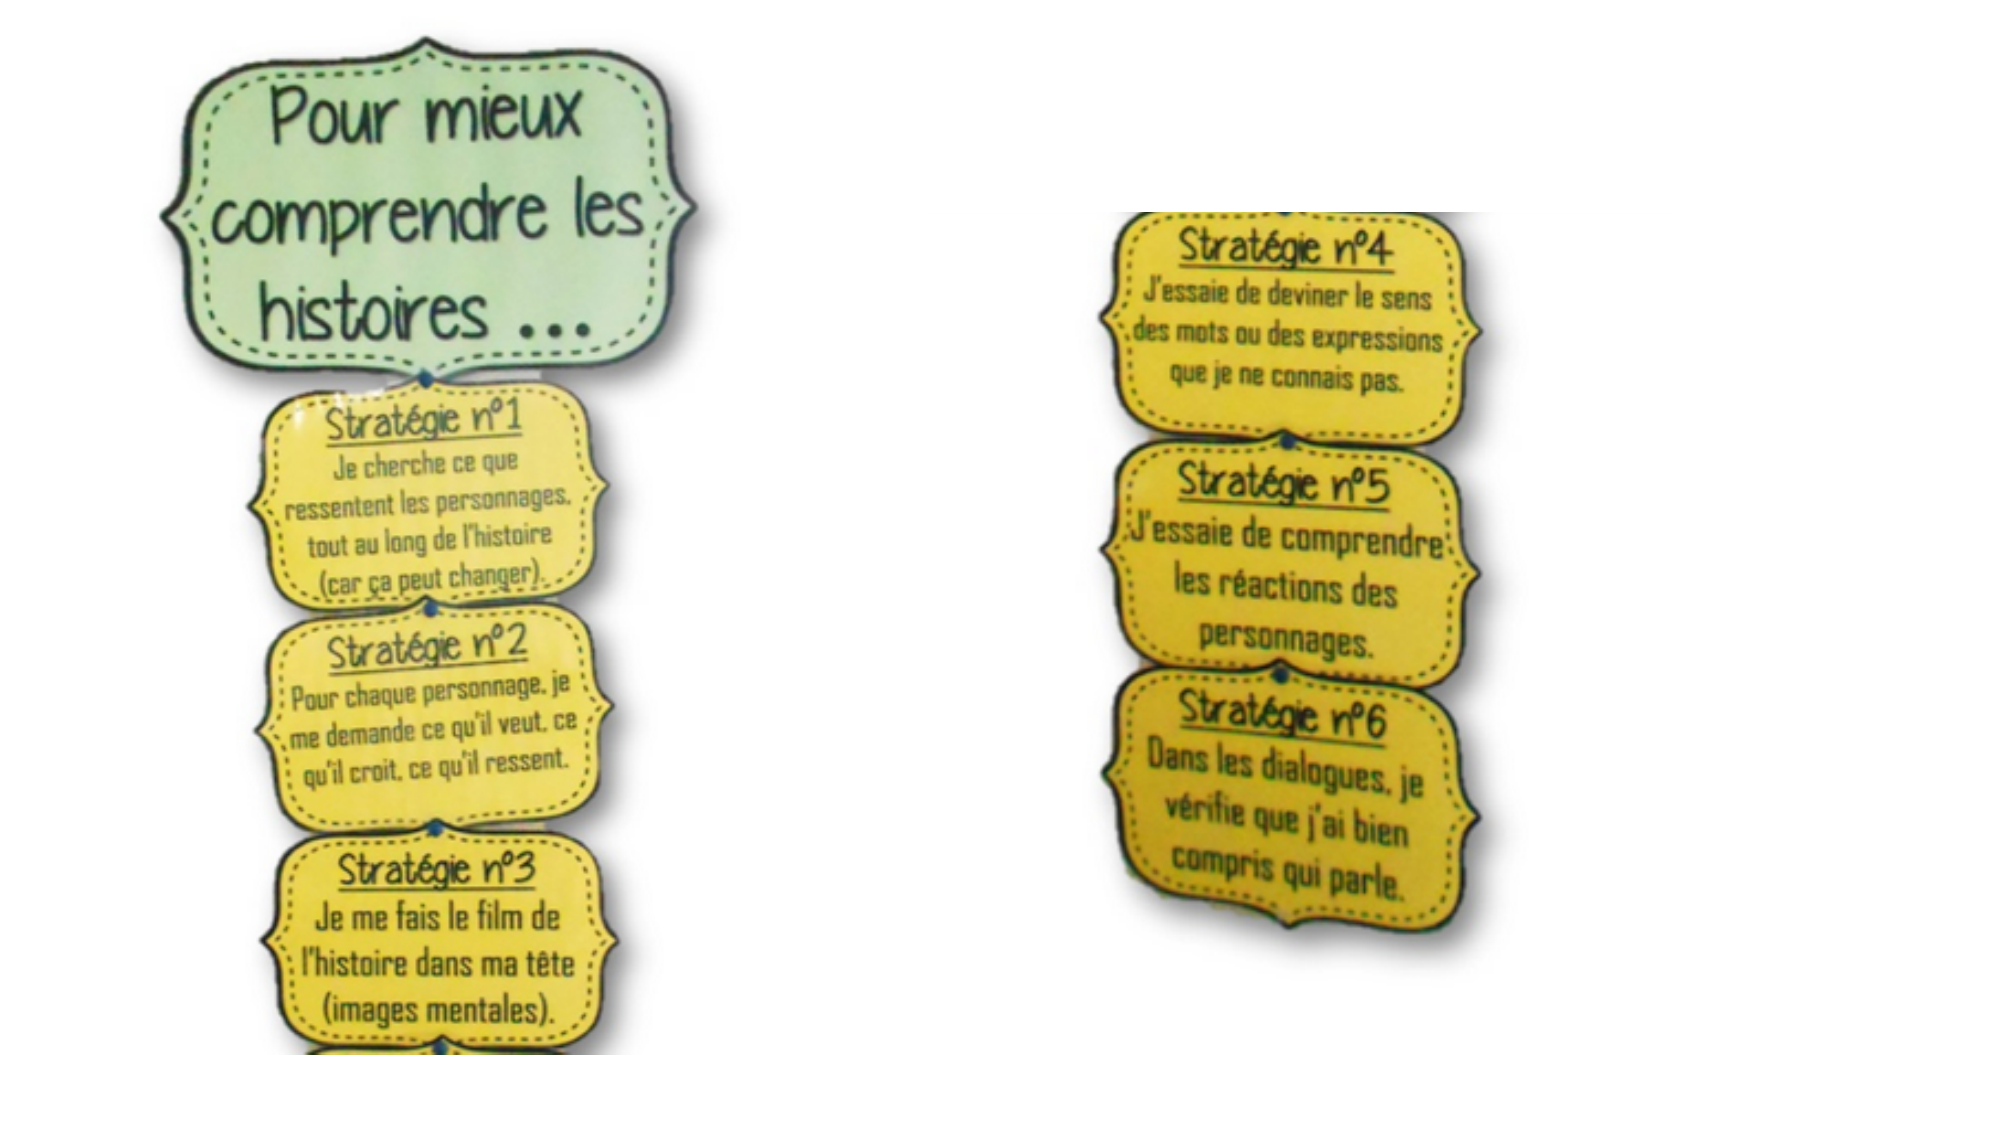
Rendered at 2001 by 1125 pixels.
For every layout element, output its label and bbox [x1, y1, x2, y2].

picture [929, 212, 1670, 990]
picture [105, 13, 816, 1055]
